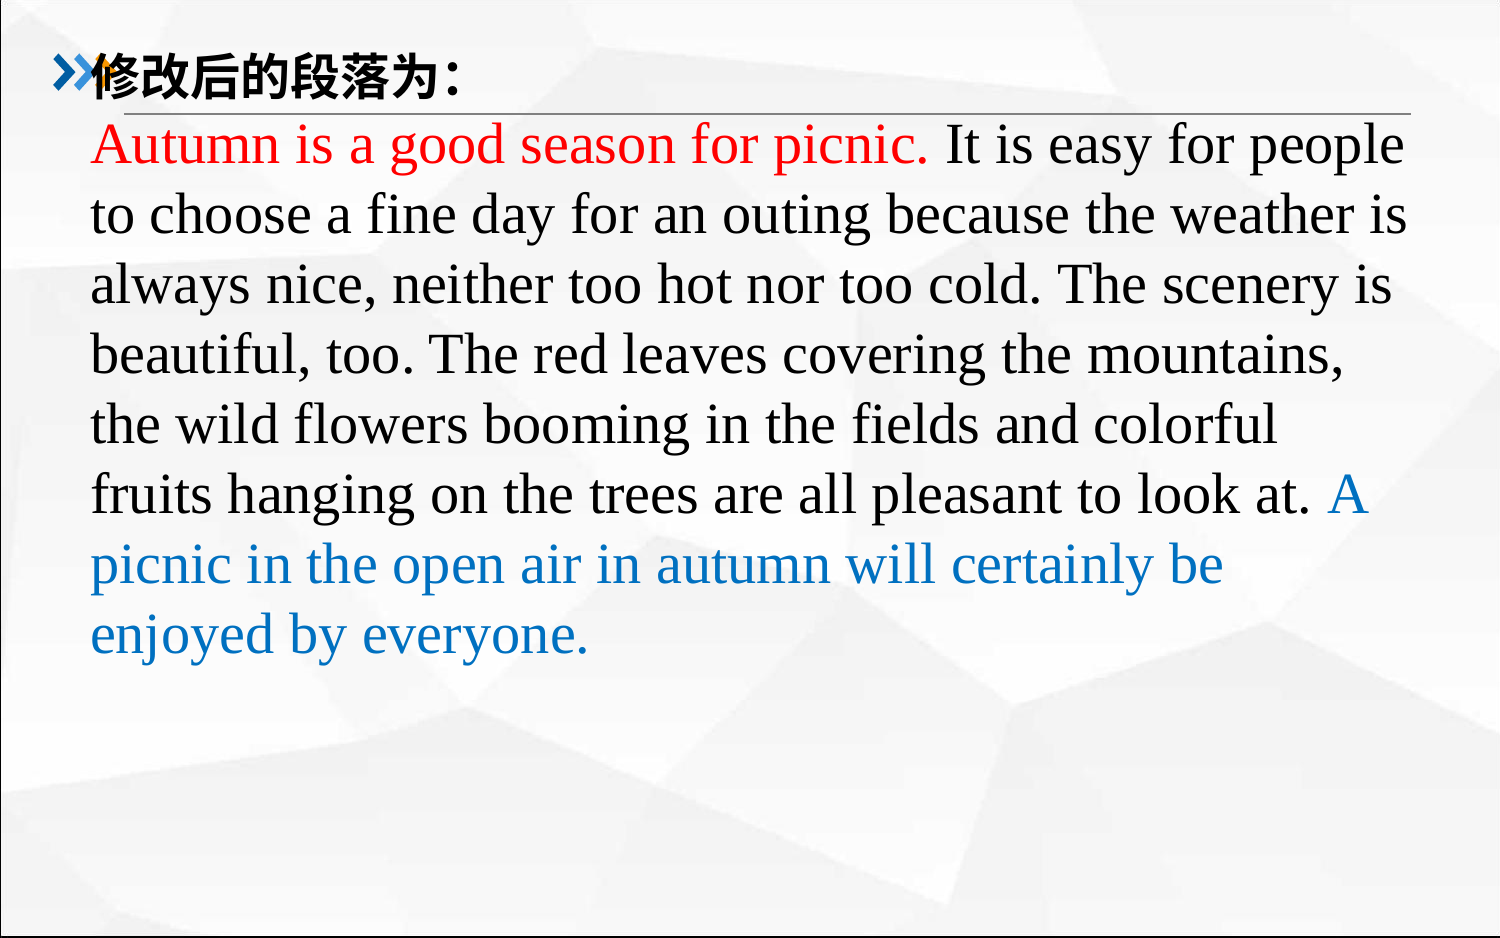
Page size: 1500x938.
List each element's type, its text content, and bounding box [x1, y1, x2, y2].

list 修改后的段落为： Autumn is a good season for picnic. It is easy for people to choose a fine day for an outing because the weather is always nice, neither too hot nor too cold. The scenery is beautiful, too. The red leaves covering the mountains, the wild flowers booming in the fields and colorful fruits hanging on the trees are all pleasant to look at. A picnic in the open air in autumn will certainly be enjoyed by everyone. [74, 37, 1426, 838]
picture [0, 0, 1500, 938]
